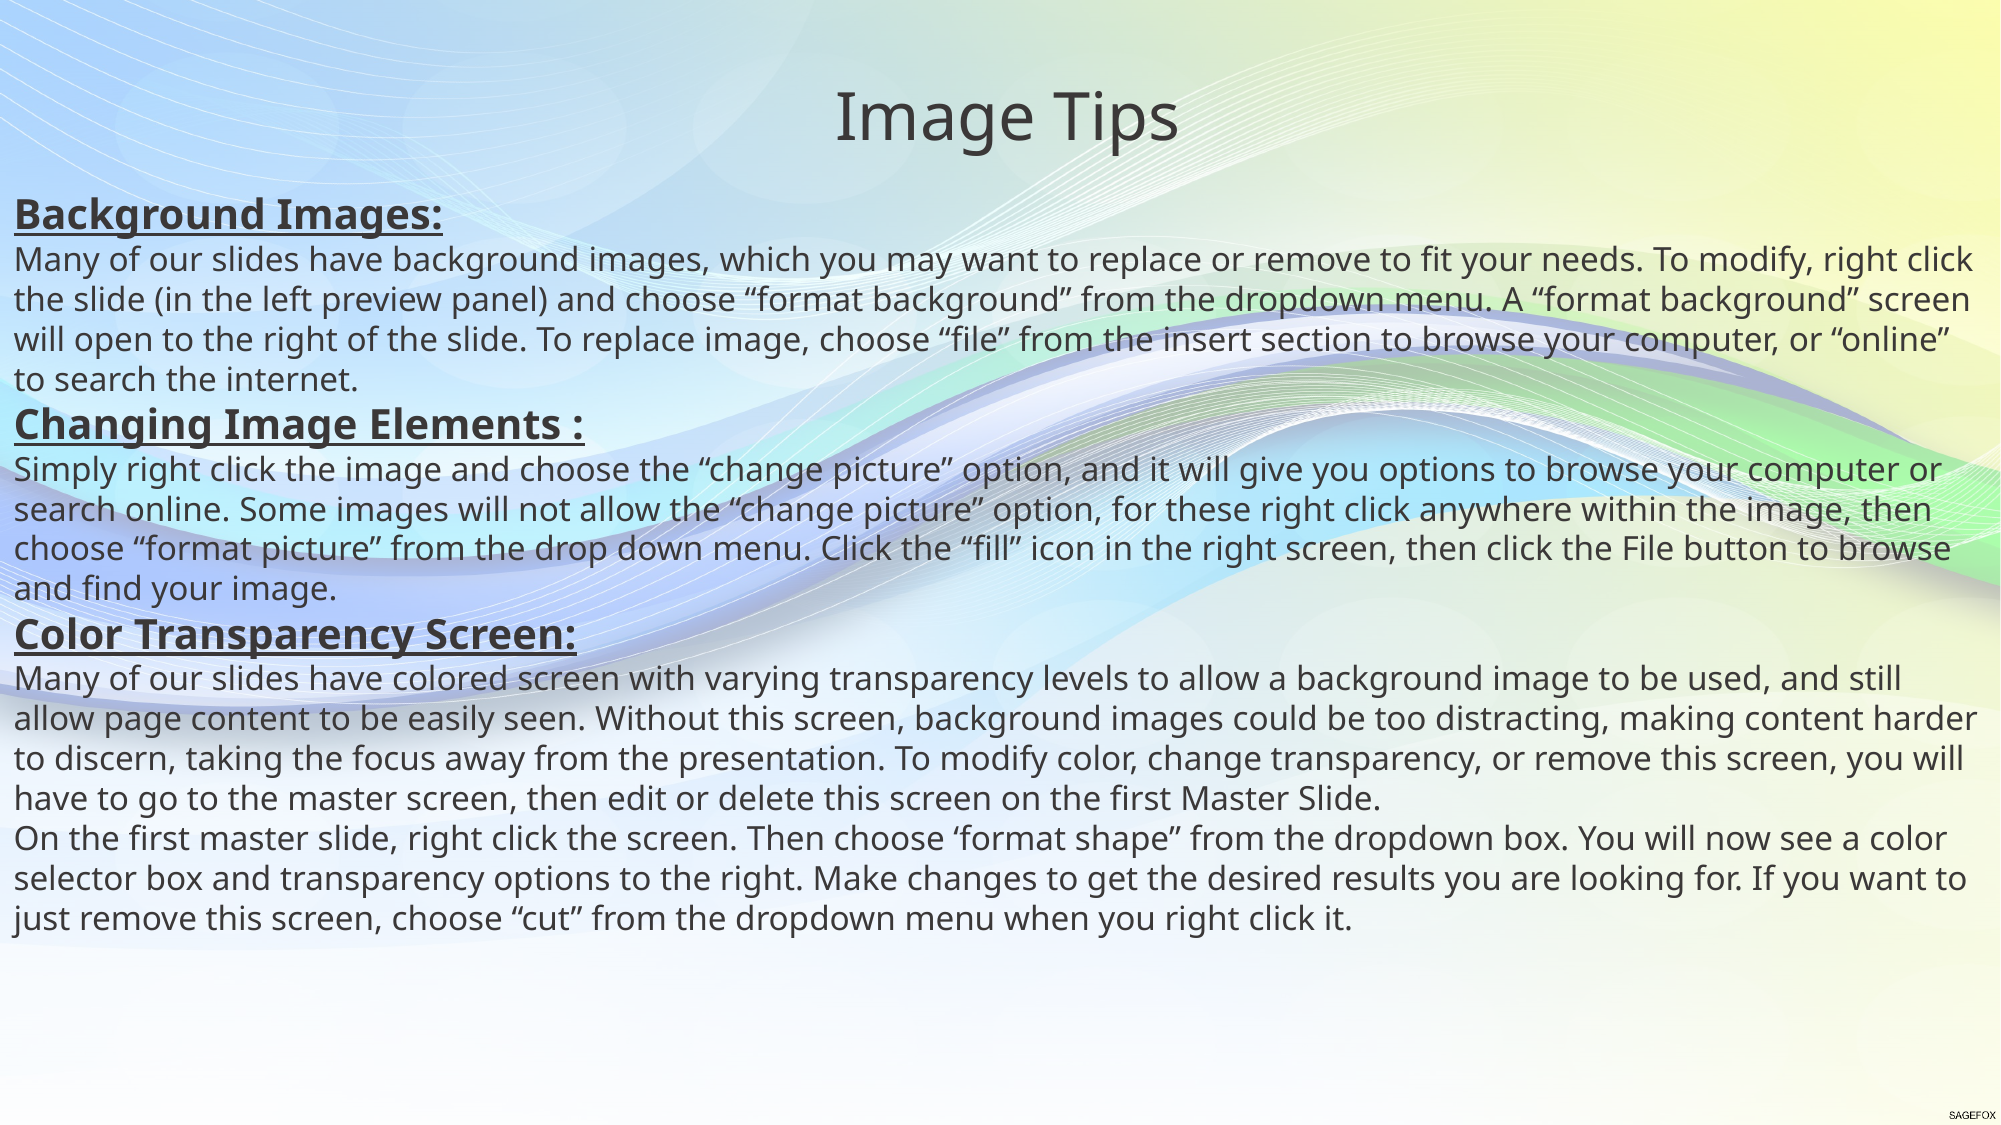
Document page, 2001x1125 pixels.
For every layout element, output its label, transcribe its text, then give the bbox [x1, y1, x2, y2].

title Image Tips [597, 59, 1420, 177]
text_box Background Images: Many of our slides have background images, which you may want to replace or remove to fit your needs. To modify, right click the slide (in the left preview panel) and choose “format background” from the dropdown menu. A “format background” screen will open to the right of the slide. To replace image, choose “file” from the insert section to browse your computer, or “online” to search the internet. Changing Image Elements : Simply right click the image and choose the “change picture” option, and it will give you options to browse your computer or search online. Some images will not allow the “change picture” option, for these right click anywhere within the image, then choose “format picture” from the drop down menu. Click the “fill” icon in the right screen, then click the File button to browse and find your image. Color Transparency Screen: Many of our slides have colored screen with varying transparency levels to allow a background image to be used, and still allow page content to be easily seen. Without this screen, background images could be too distracting, making content harder to discern, taking the focus away from the presentation. To modify color, change transparency, or remove this screen, you will have to go to the master screen, then edit or delete this screen on the first Master Slide. On the first master slide, right click the screen. Then choose ‘format shape” from the dropdown box. You will now see a color selector box and transparency options to the right. Make changes to get the desired results you are looking for. If you want to just remove this screen, choose “cut” from the dropdown menu when you right click it. [0, 0, 2000, 1125]
